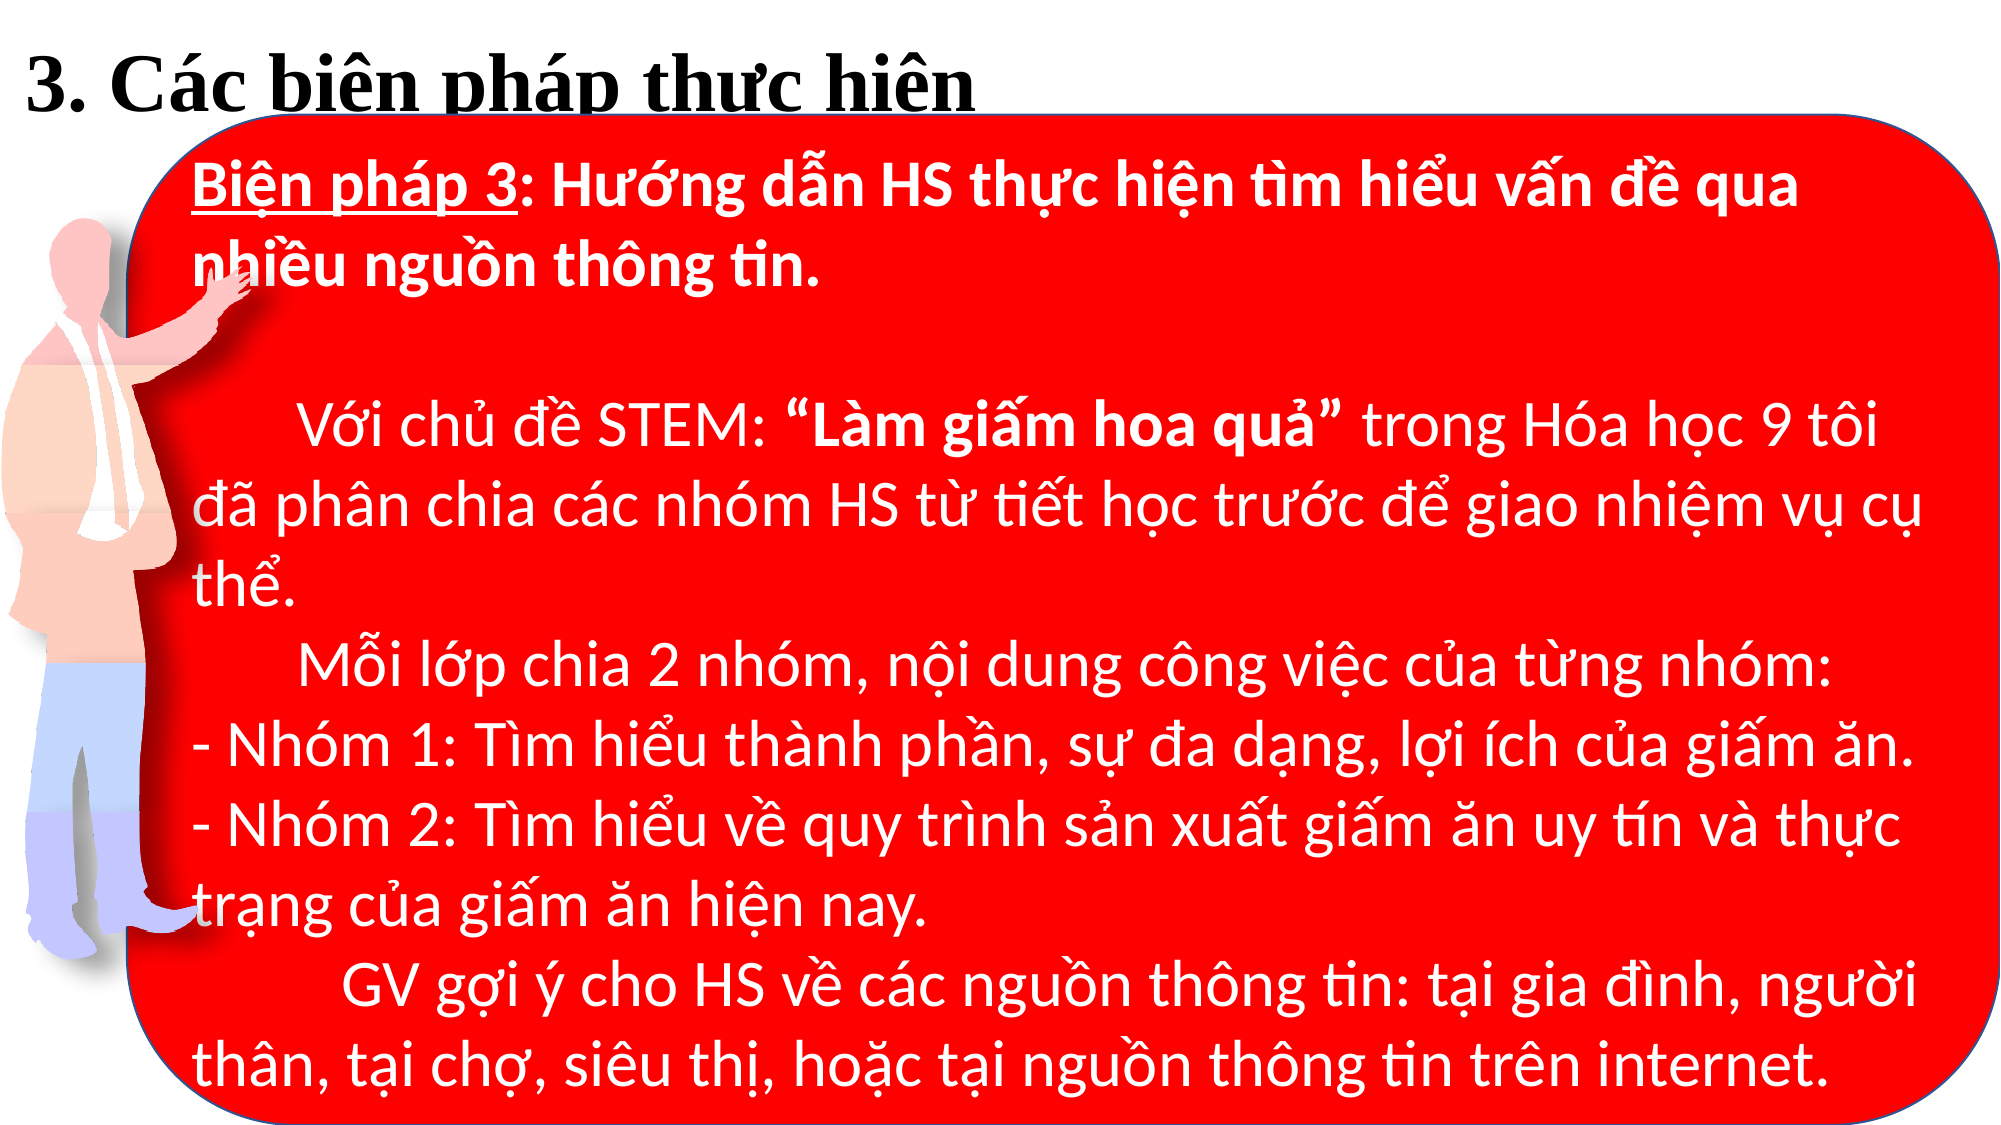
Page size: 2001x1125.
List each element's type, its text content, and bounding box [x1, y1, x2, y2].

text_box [0, 218, 254, 961]
text_box í [1955, 165, 2000, 257]
text_box 3. Các biện pháp thực hiện [10, 21, 1368, 166]
text_box Biện pháp 3: Hướng dẫn HS thực hiện tìm hiểu vấn đề qua nhiều nguồn thông tin. Với chủ đề STEM: “Làm giấm hoa quả” trong Hóa học 9 tôi đã phân chia các nhóm HS từ tiết học trước để giao nhiệm vụ cụ thể. Mỗi lớp chia 2 nhóm, nội dung công việc của từng nhóm: - Nhóm 1: Tìm hiểu thành phần, sự đa dạng, lợi ích của giấm ăn. - Nhóm 2: Tìm hiểu về quy trình sản xuất giấm ăn uy tín và thực trạng của giấm ăn hiện nay. GV gợi ý cho HS về các nguồn thông tin: tại gia đình, người thân, tại chợ, siêu thị, hoặc tại nguồn thông tin trên internet. [129, 113, 2000, 1125]
